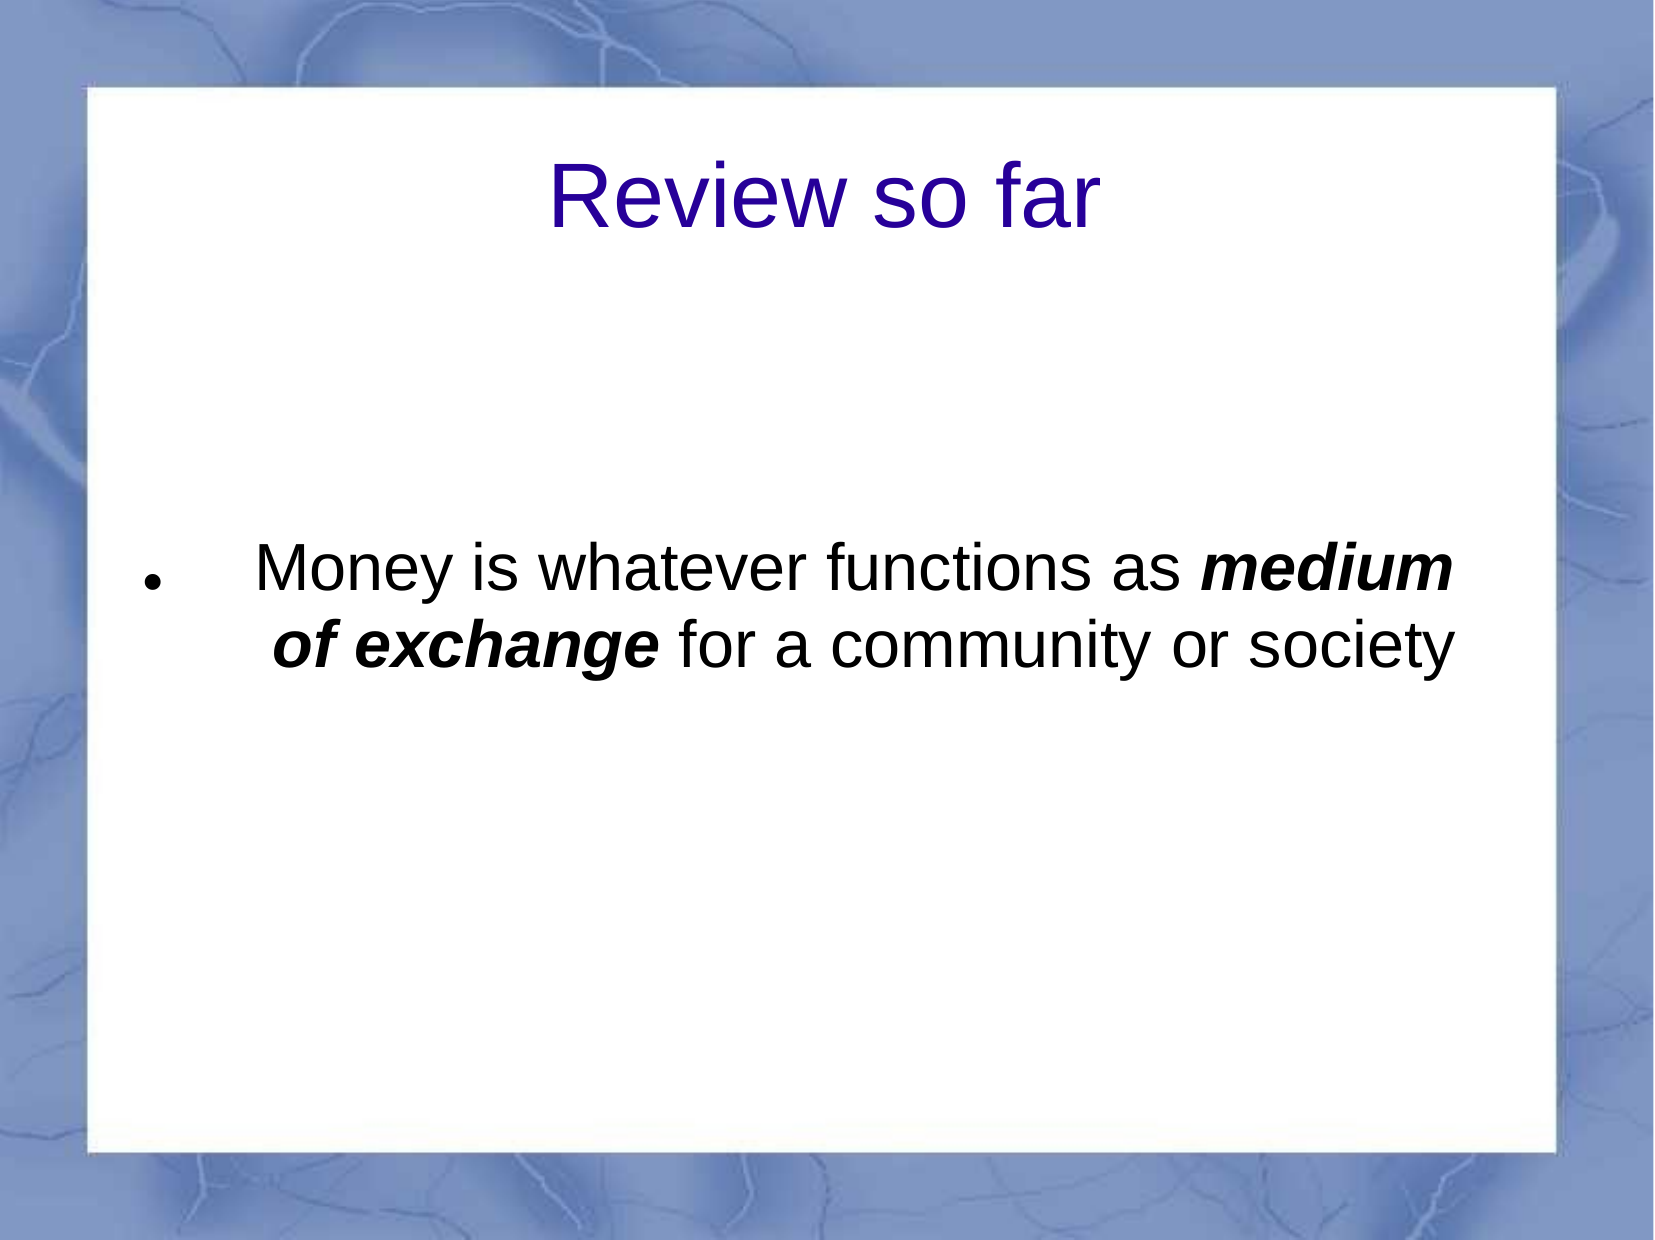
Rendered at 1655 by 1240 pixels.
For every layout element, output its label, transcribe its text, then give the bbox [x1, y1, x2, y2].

picture [0, 0, 1654, 1240]
text_box Money is whatever functions as medium of exchange for a community or society [252, 519, 1491, 681]
text_box • [139, 535, 168, 618]
title Review so far [545, 133, 1105, 343]
